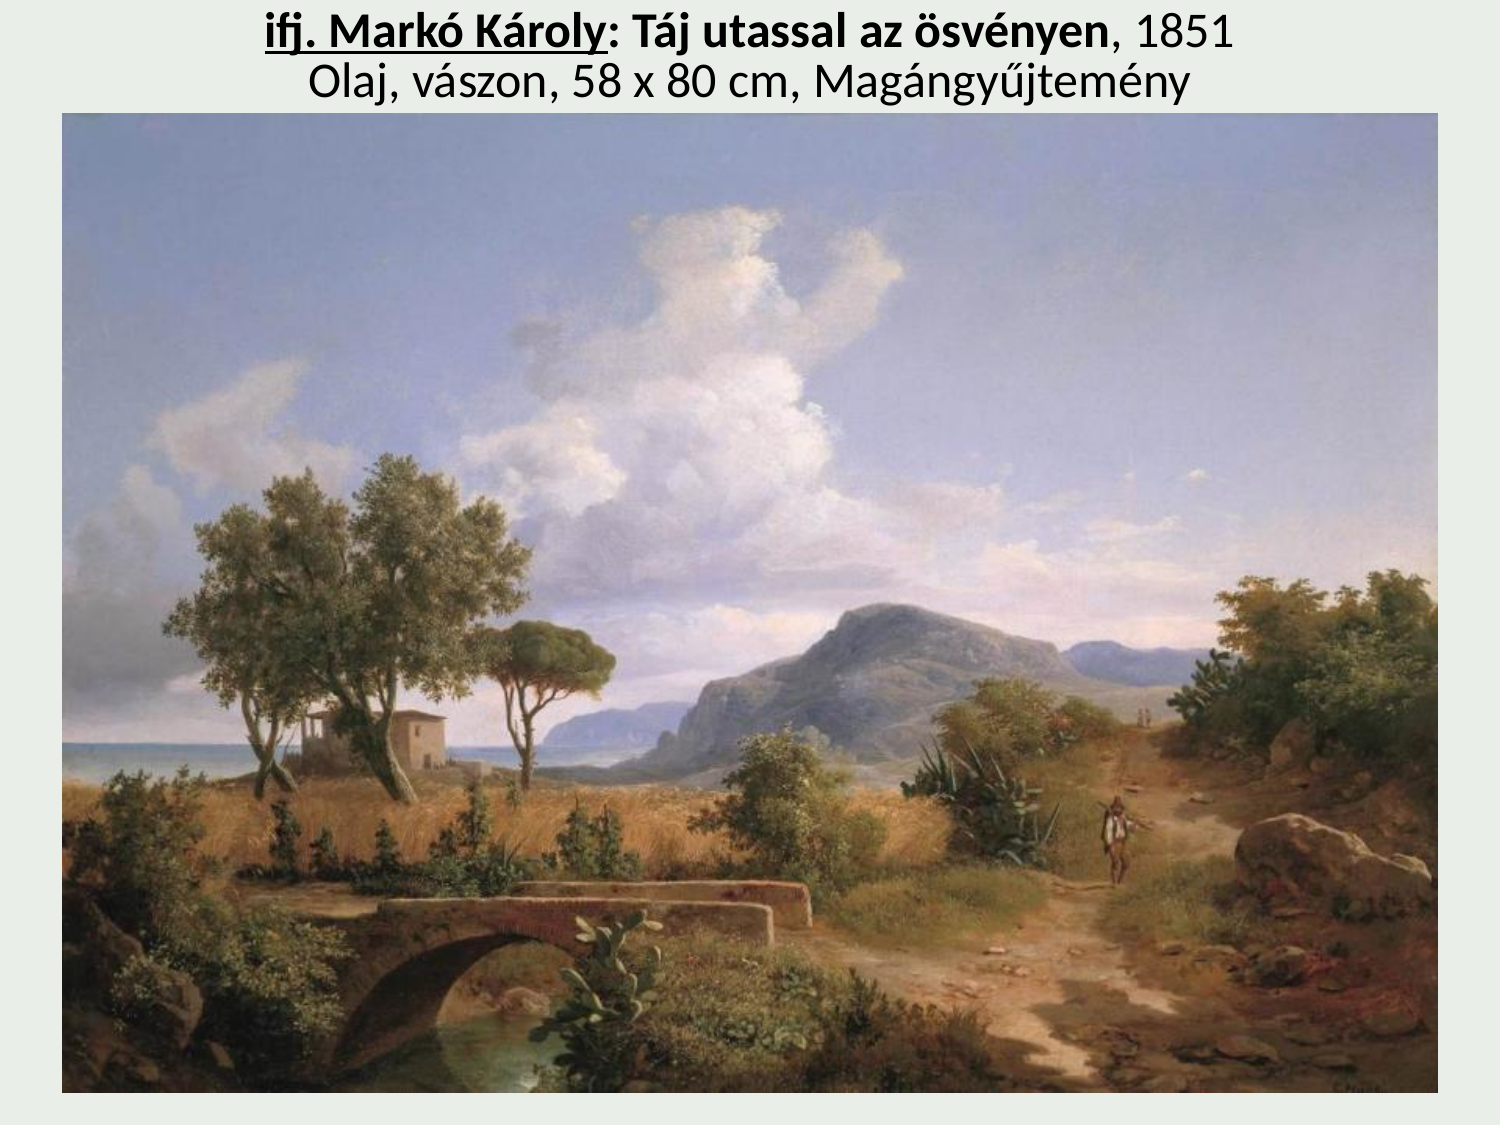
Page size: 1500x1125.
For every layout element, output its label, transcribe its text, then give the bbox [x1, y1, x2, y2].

picture [62, 113, 1438, 1093]
text_box ifj. Markó Károly: Táj utassal az ösvényen, 1851 Olaj, vászon, 58 x 80 cm, Magángyűjtemény [0, 0, 1500, 115]
